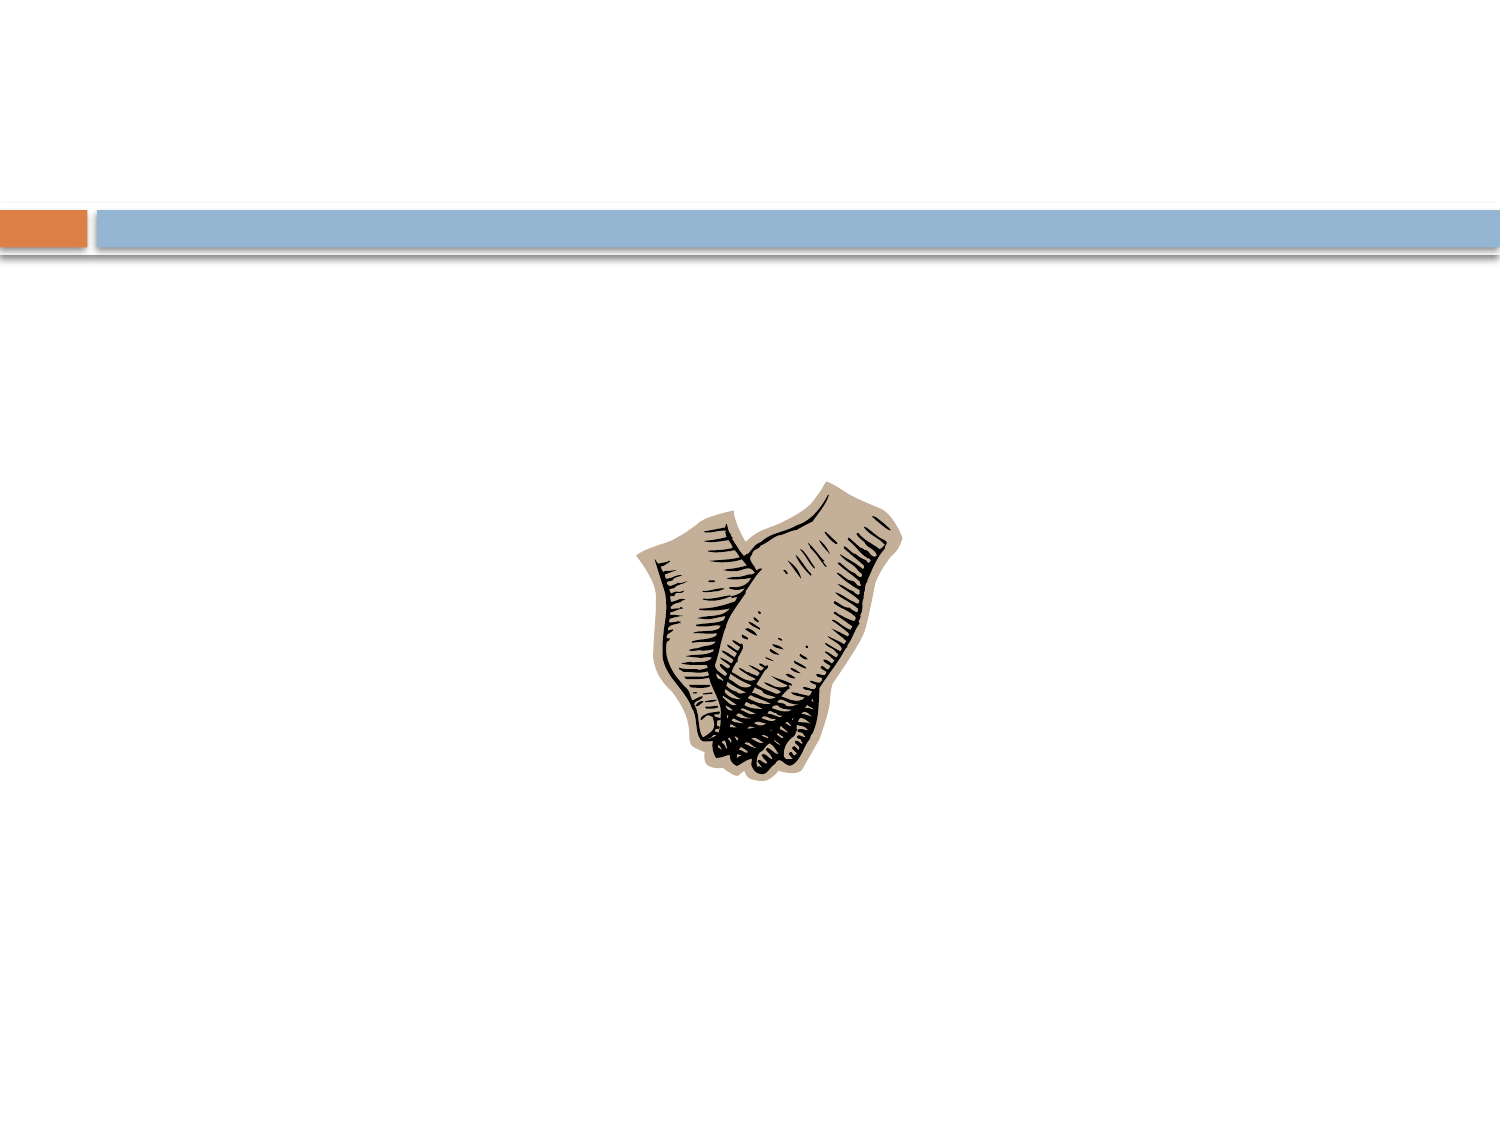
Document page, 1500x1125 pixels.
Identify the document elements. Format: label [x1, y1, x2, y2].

list [635, 481, 903, 782]
